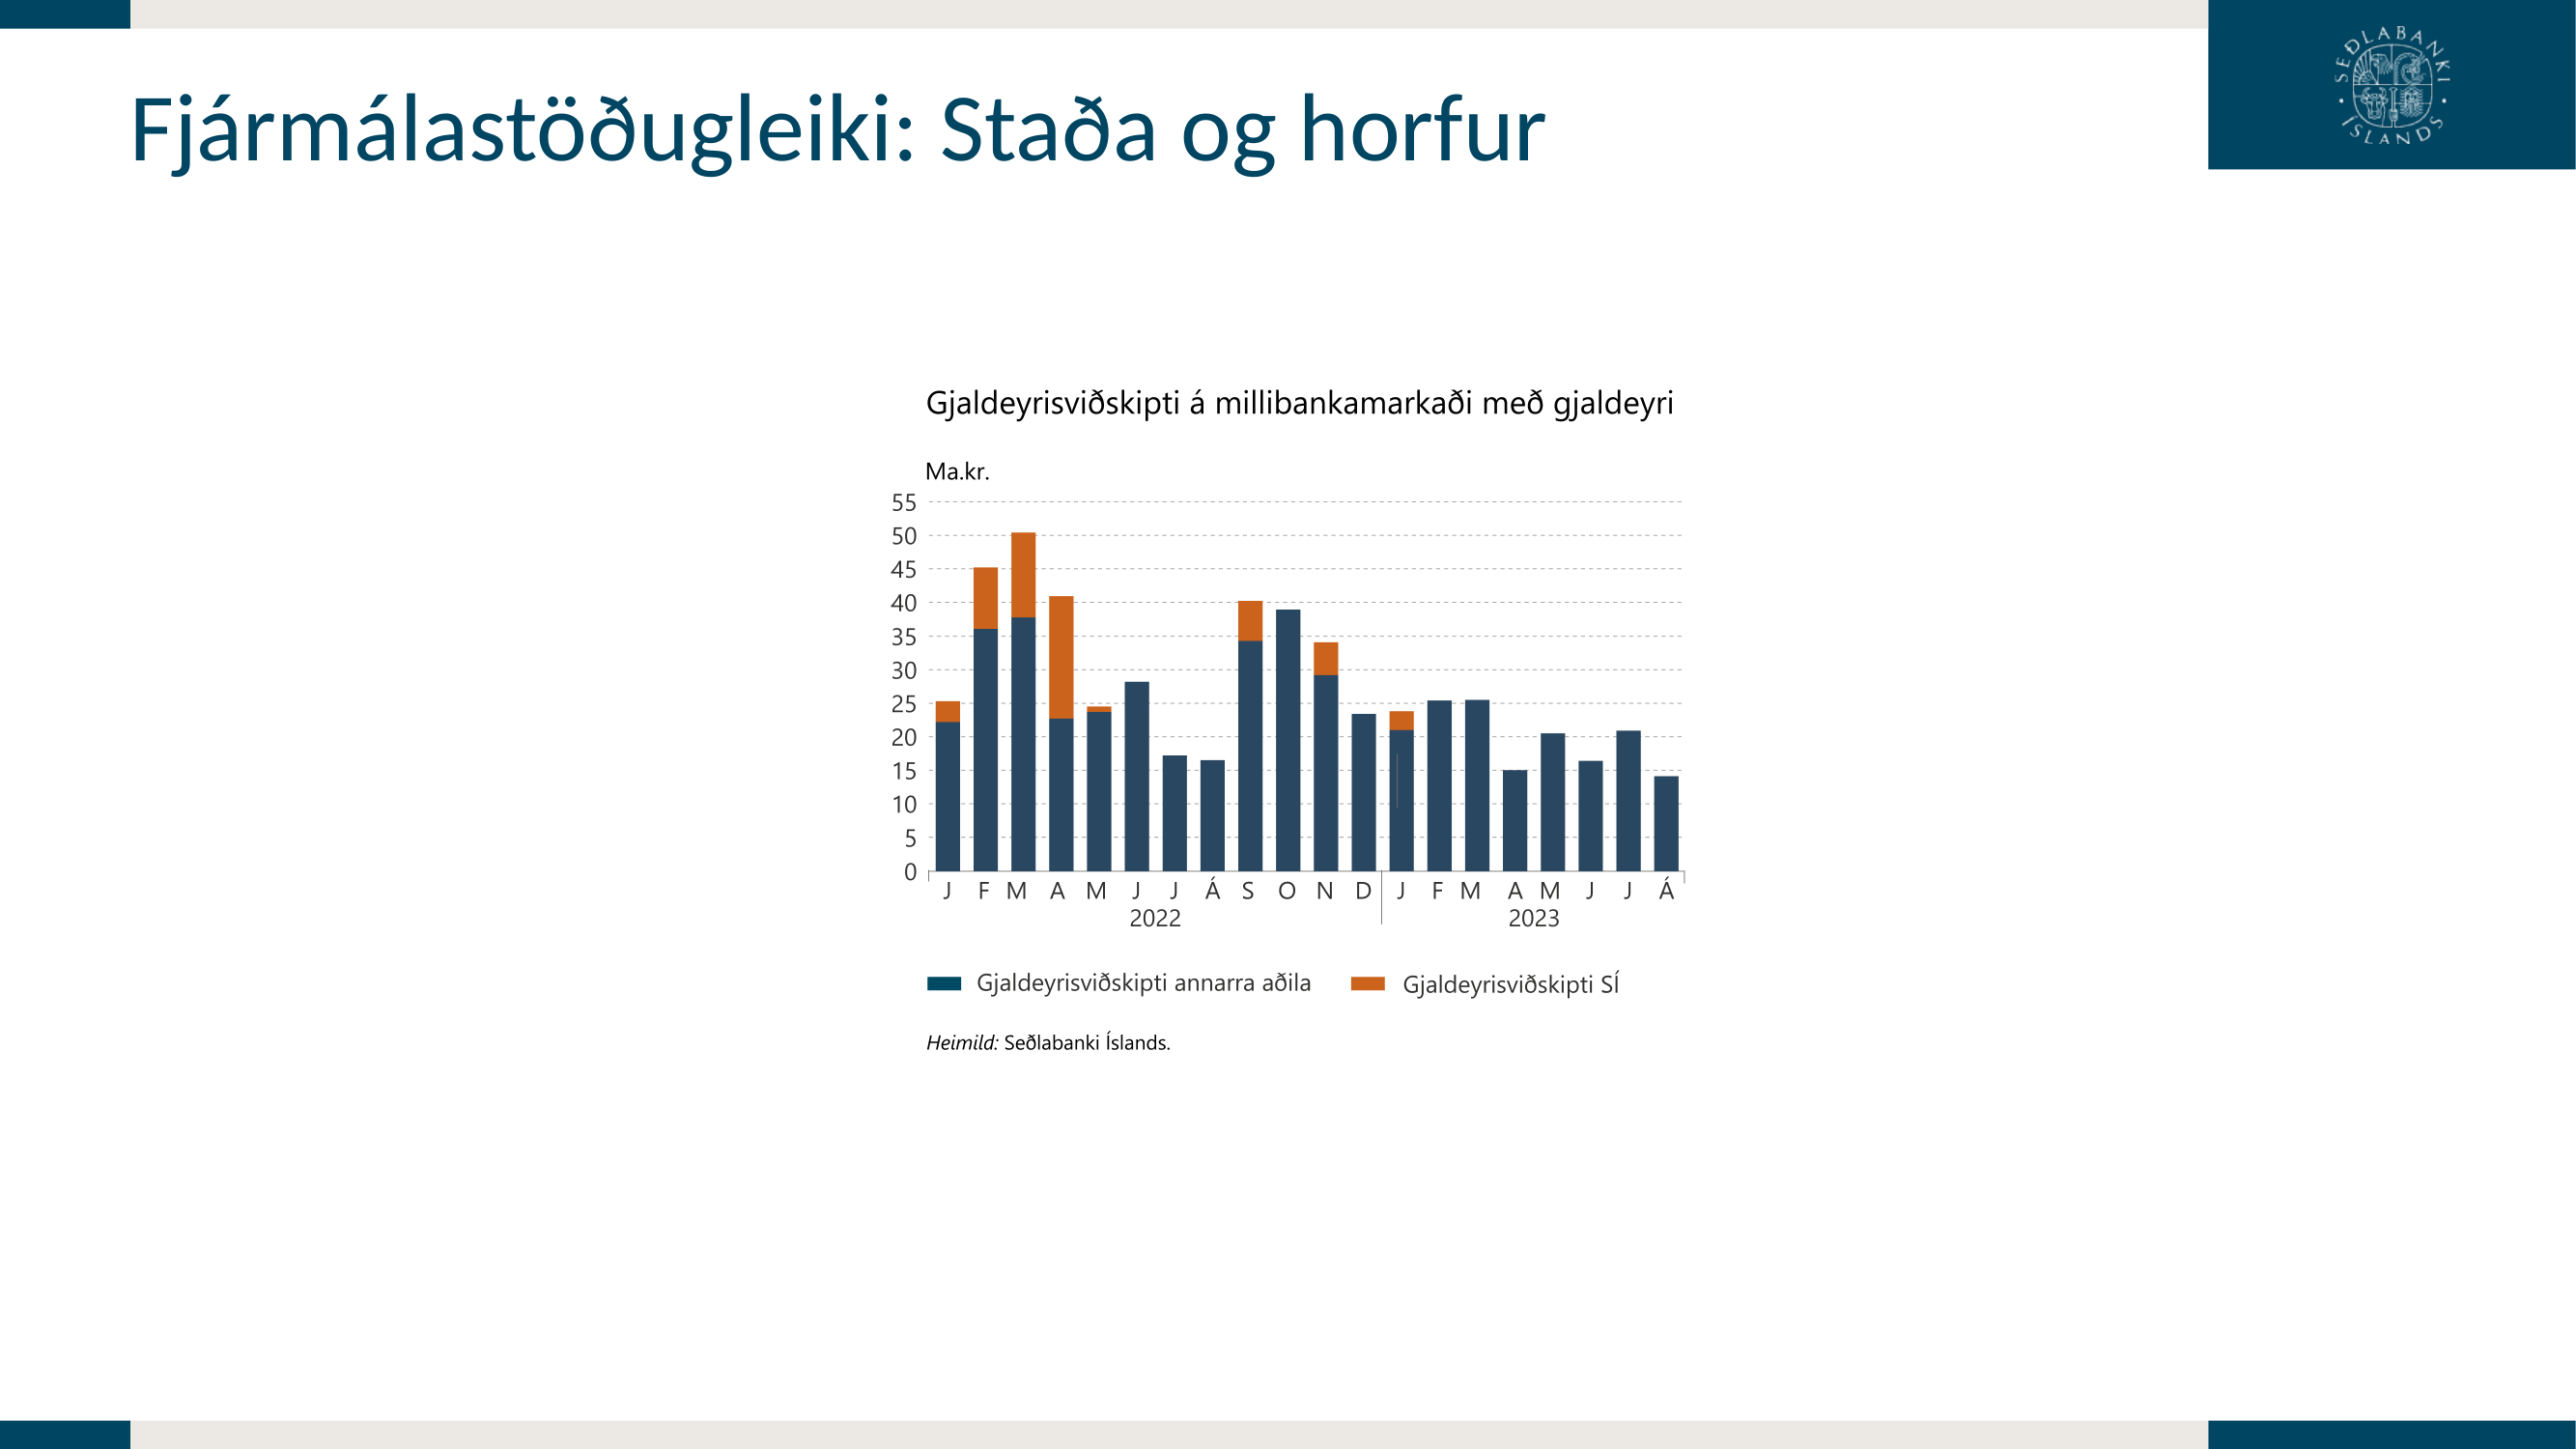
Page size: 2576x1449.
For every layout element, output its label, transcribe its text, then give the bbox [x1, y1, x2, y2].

title Fjármálastöðugleiki: Staða og horfur [129, 86, 2178, 290]
picture [890, 385, 1685, 1064]
